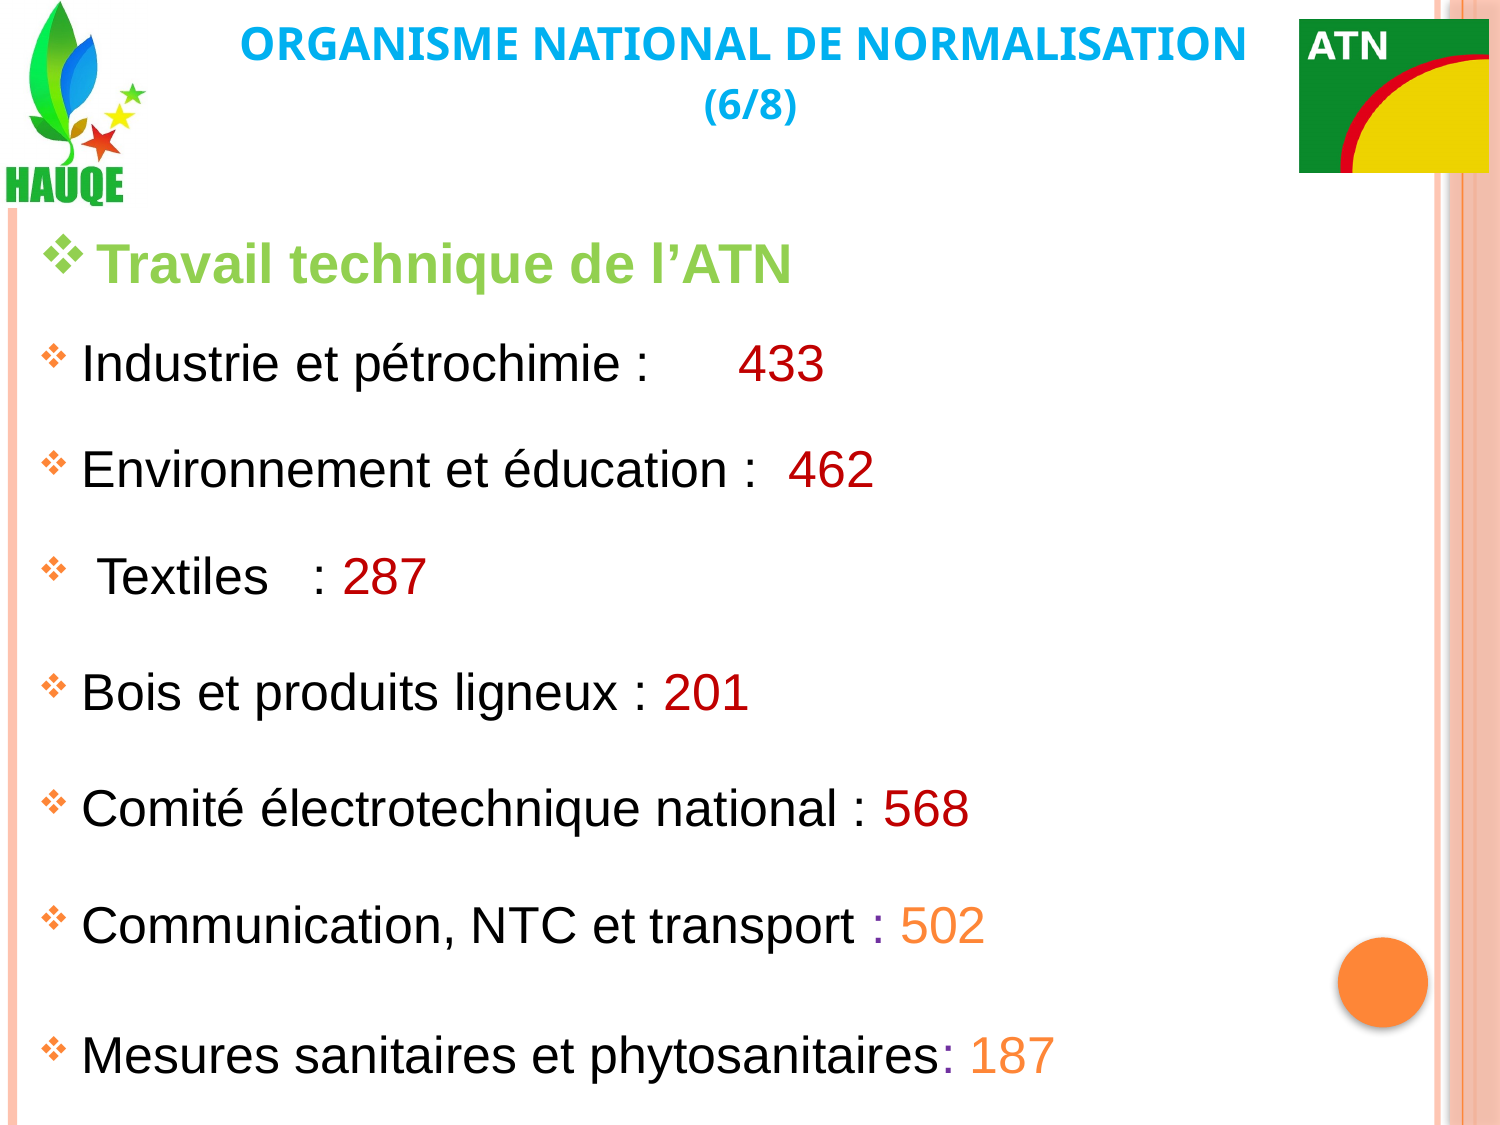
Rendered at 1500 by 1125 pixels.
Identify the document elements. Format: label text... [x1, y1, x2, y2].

title ORGANISME NATIONAL DE NORMALISATION (6/8) [148, 0, 1471, 138]
list Travail technique de l’ATN Industrie et pétrochimie : 433 Environnement et éducation : 462 Textiles : 287 Bois et produits ligneux : 201 Comité électrotechnique national : 568 Communication, NTC et transport : 502 Mesures sanitaires et phytosanitaires: 187 [23, 213, 1477, 1125]
text_box [0, 0, 148, 208]
picture [1299, 18, 1490, 174]
